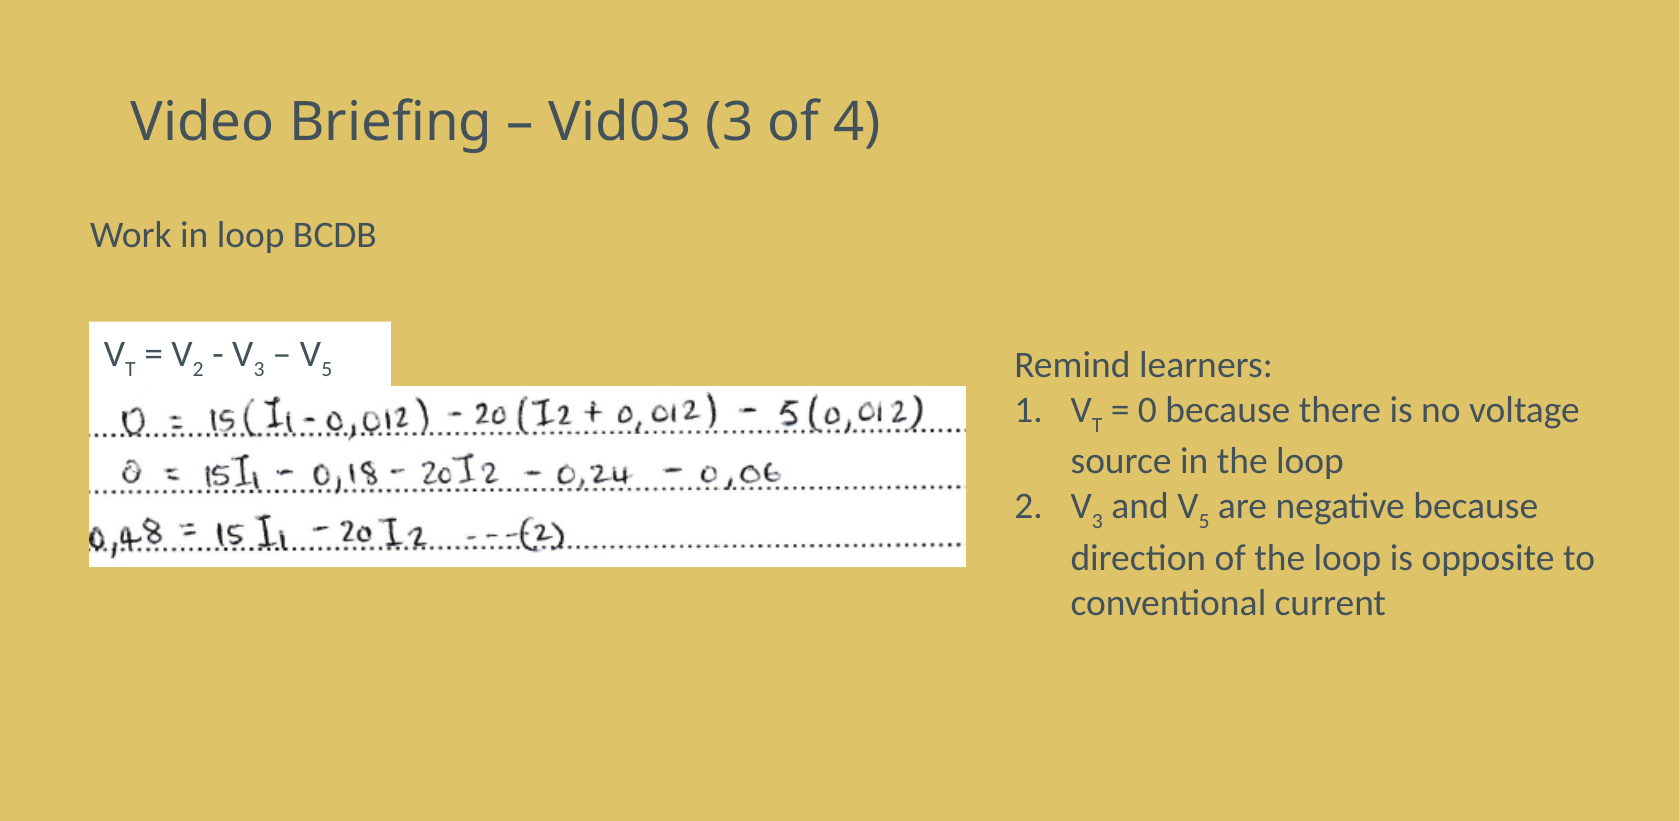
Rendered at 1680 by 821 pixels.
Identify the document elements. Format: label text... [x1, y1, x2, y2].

text_box VT = V2 - V3 – V5 [89, 321, 391, 386]
title Video Briefing – Vid03 (3 of 4) [115, 43, 1565, 202]
text_box Remind learners: VT = 0 because there is no voltage source in the loop V3 and V5 are negative because direction of the loop is opposite to conventional current [999, 332, 1625, 630]
text_box Work in loop BCDB [75, 202, 1658, 263]
picture [89, 386, 966, 567]
